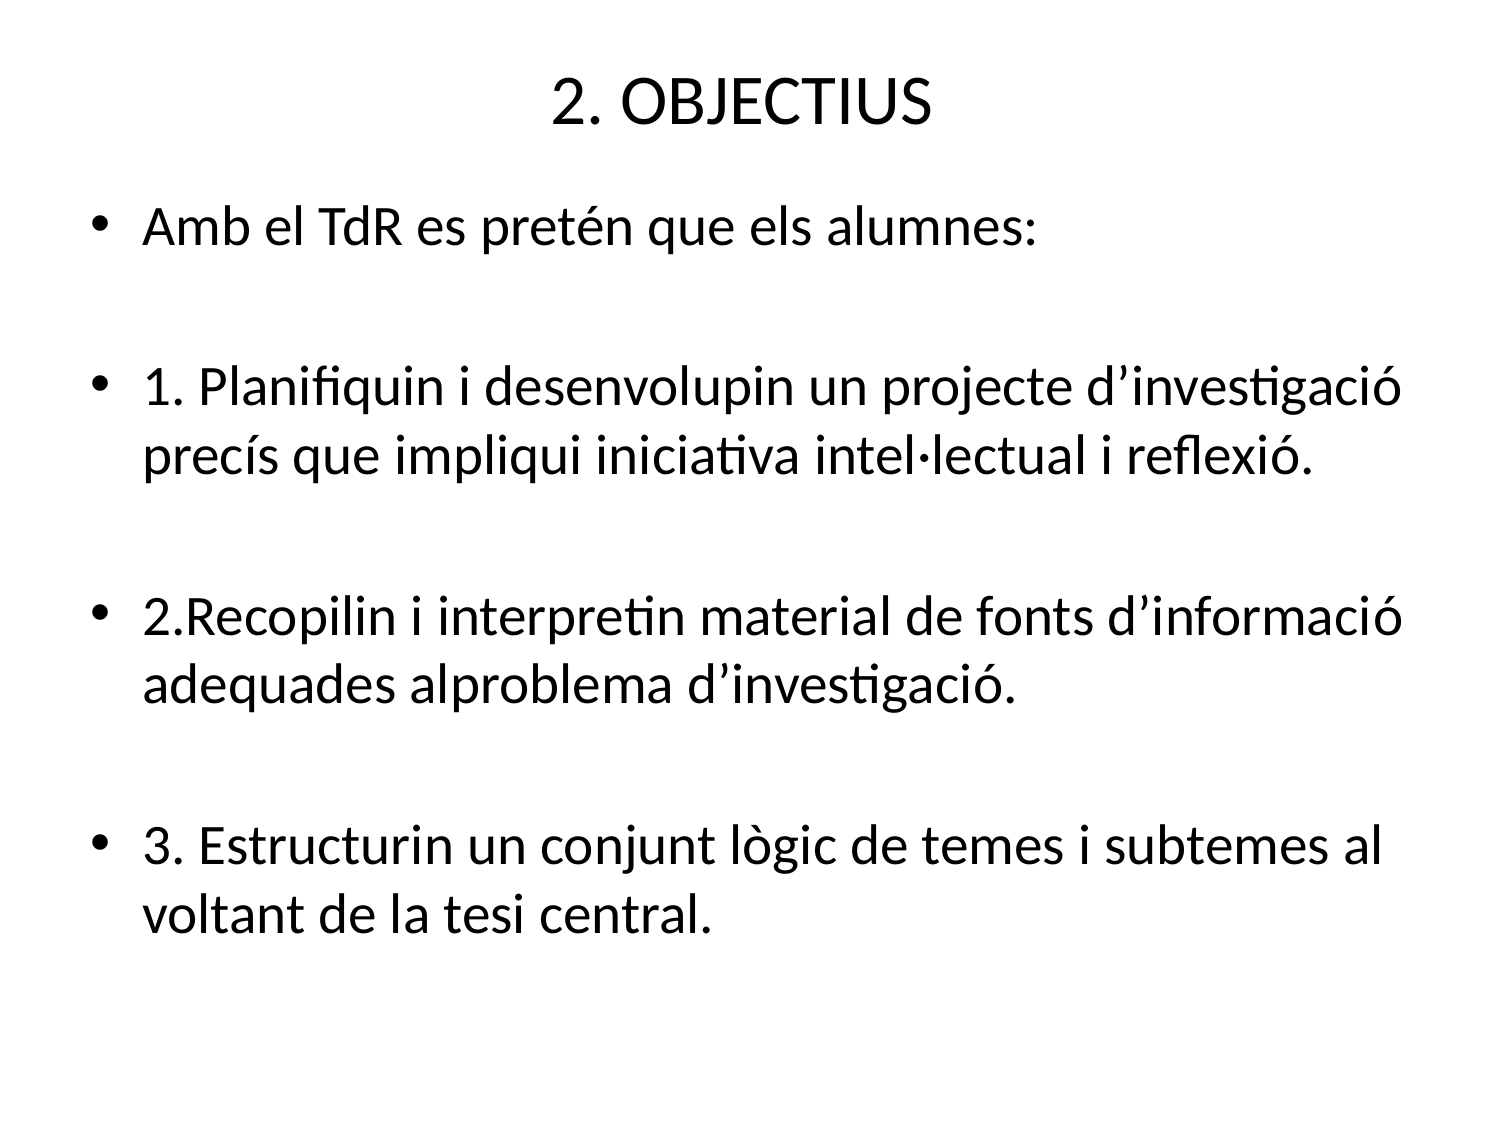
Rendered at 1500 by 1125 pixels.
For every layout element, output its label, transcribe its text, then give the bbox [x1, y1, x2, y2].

title 2. OBJECTIUS [75, 45, 1425, 180]
list Amb el TdR es pretén que els alumnes: 1. Planifiquin i desenvolupin un projecte d’investigació precís que impliqui iniciativa intel·lectual i reflexió. 2.Recopilin i interpretin material de fonts d’informació adequades alproblema d’investigació. 3. Estructurin un conjunt lògic de temes i subtemes al voltant de la tesi central. [75, 180, 1425, 1077]
